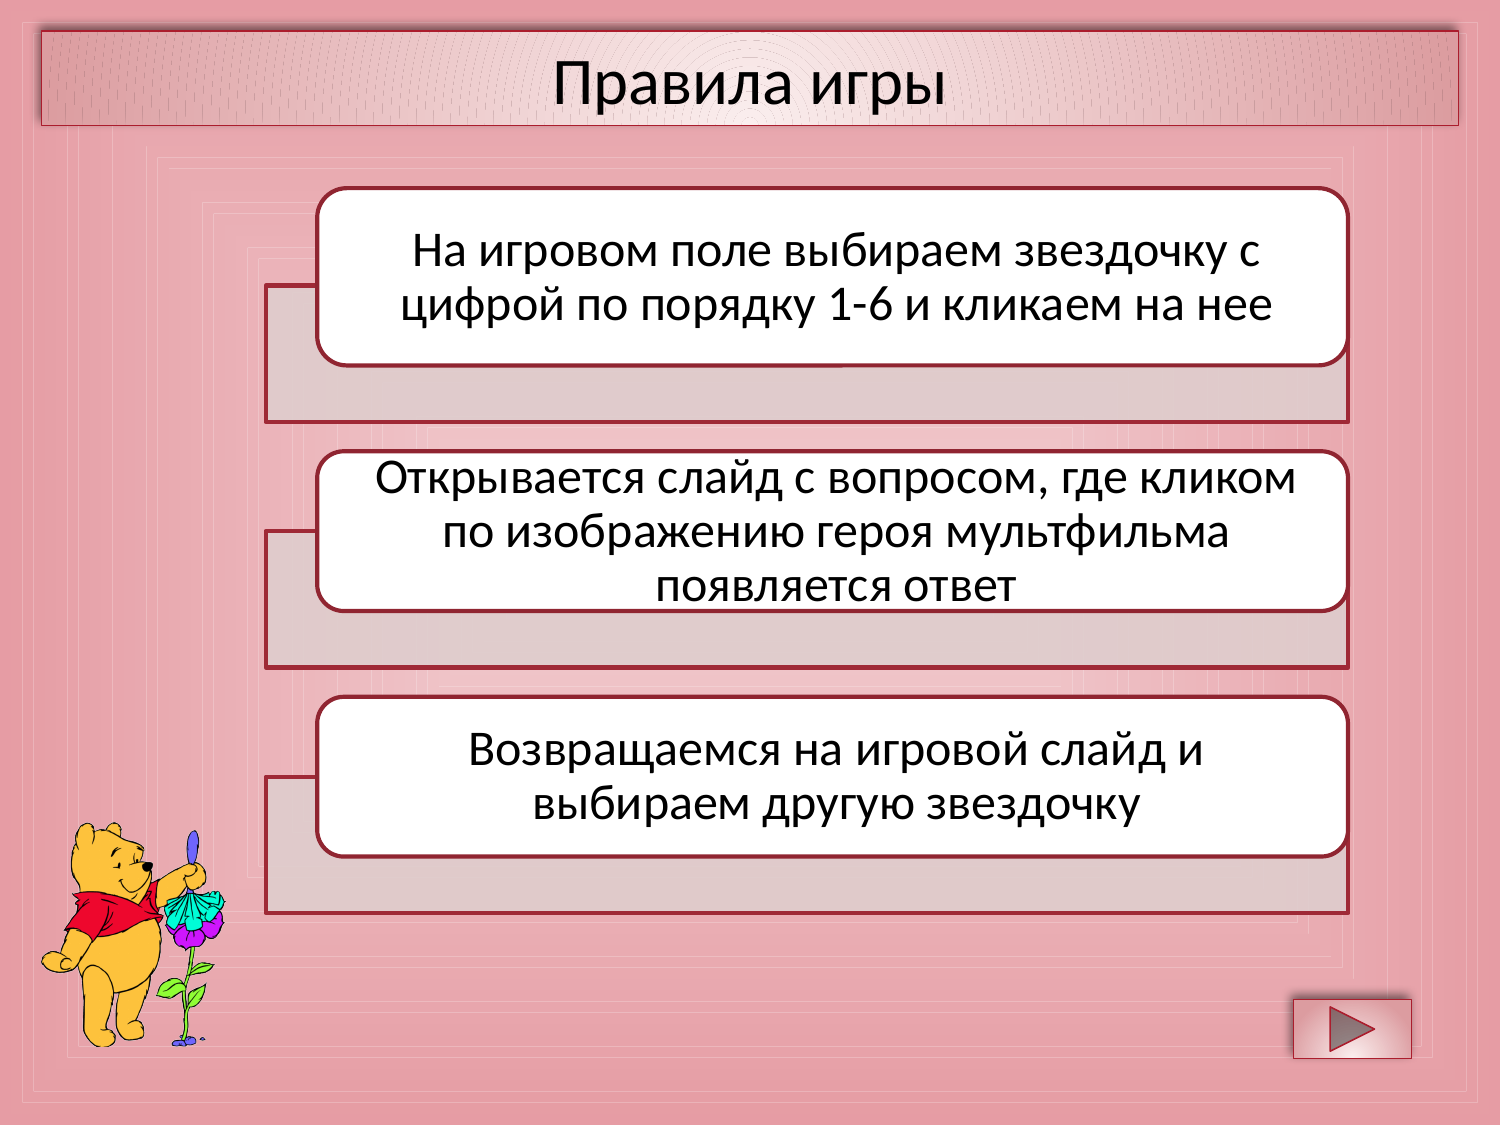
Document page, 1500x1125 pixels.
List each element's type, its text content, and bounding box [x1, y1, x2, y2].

picture [41, 822, 226, 1047]
text_box [1293, 999, 1412, 1059]
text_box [265, 184, 1349, 918]
text_box Правила игры [41, 30, 1459, 126]
